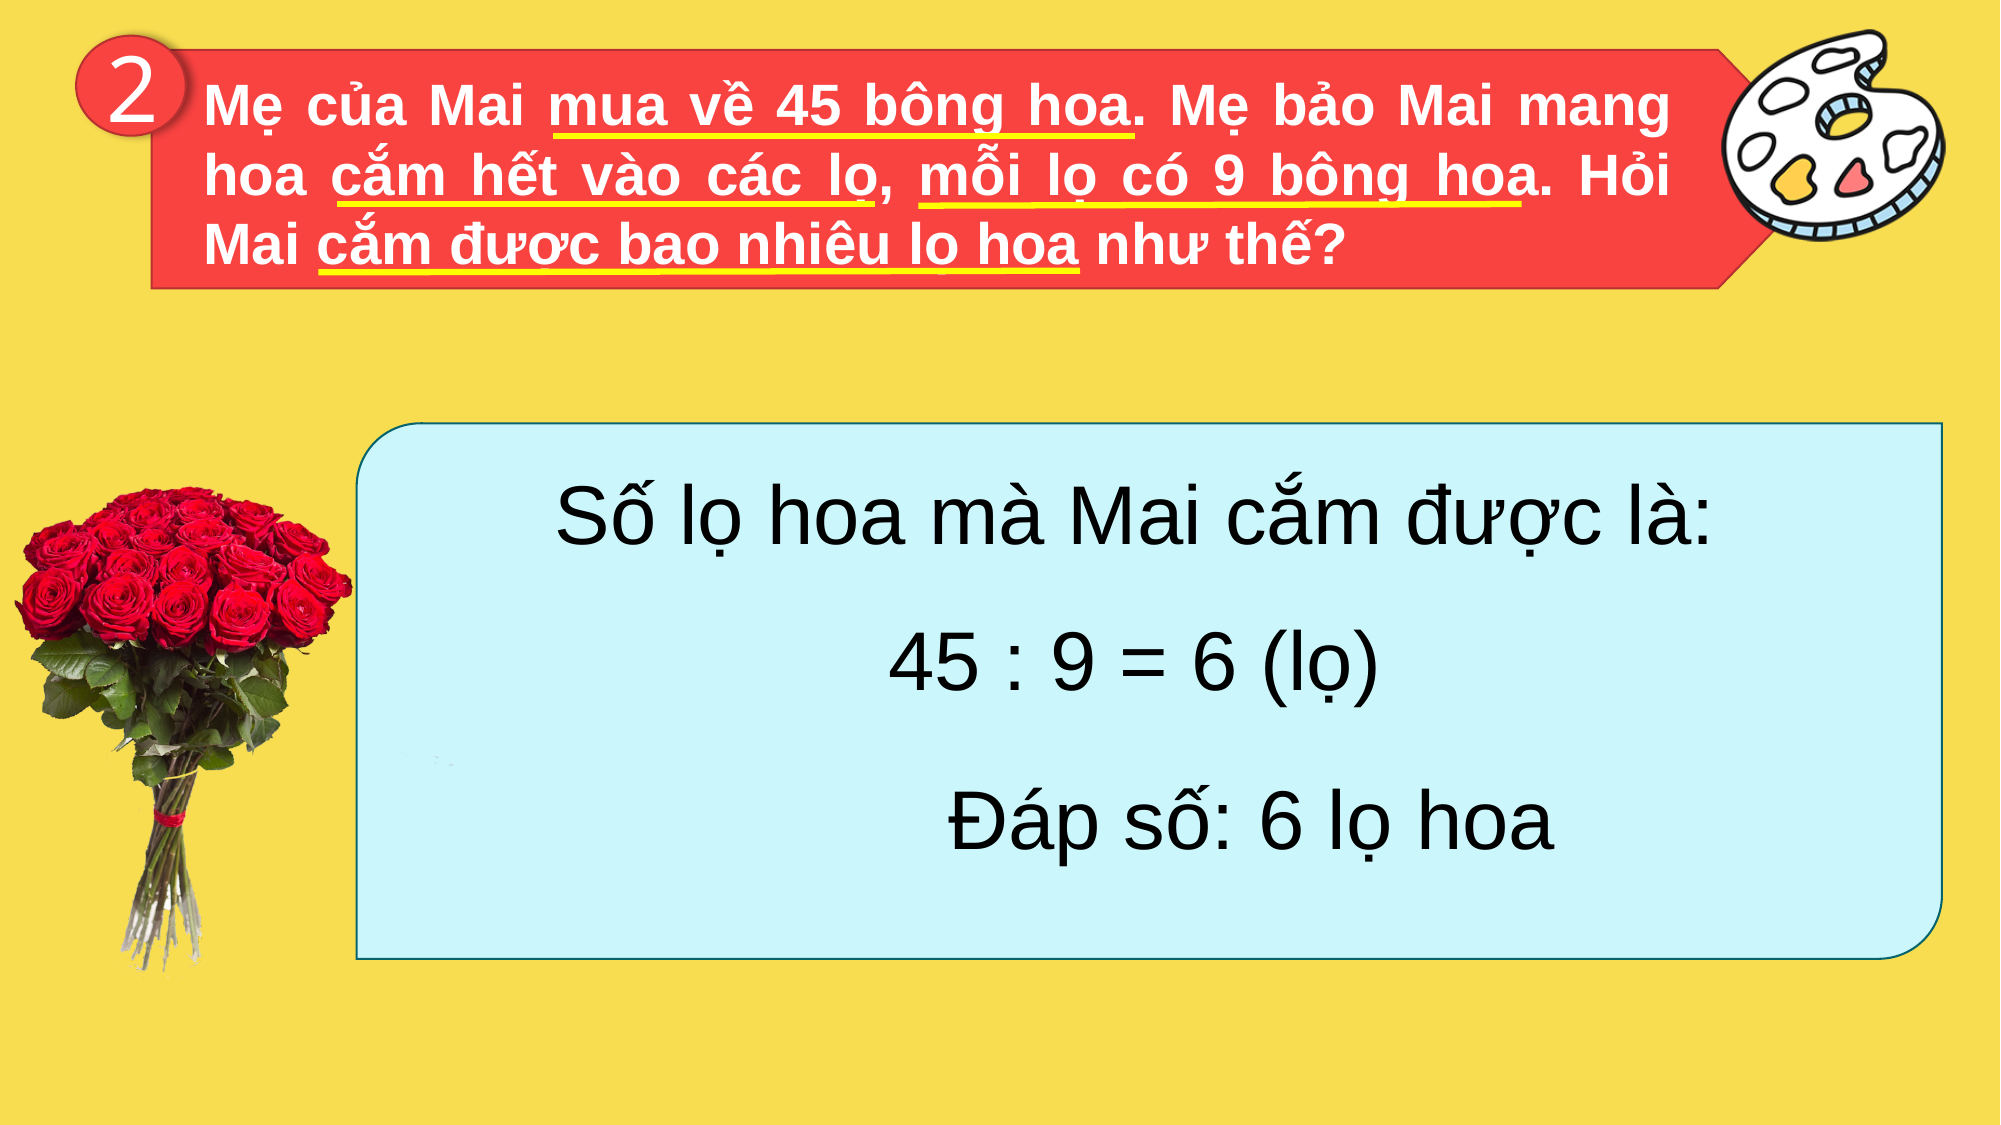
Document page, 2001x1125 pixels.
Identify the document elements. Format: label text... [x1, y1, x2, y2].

text_box [373, 422, 1943, 960]
picture [0, 0, 2000, 1125]
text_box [76, 35, 1834, 289]
text_box Số lọ hoa mà Mai cắm được là: [535, 453, 1735, 569]
text_box 45 : 9 = 6 (lọ) [535, 599, 1735, 715]
text_box Đáp số: 6 lọ hoa [652, 758, 1851, 874]
